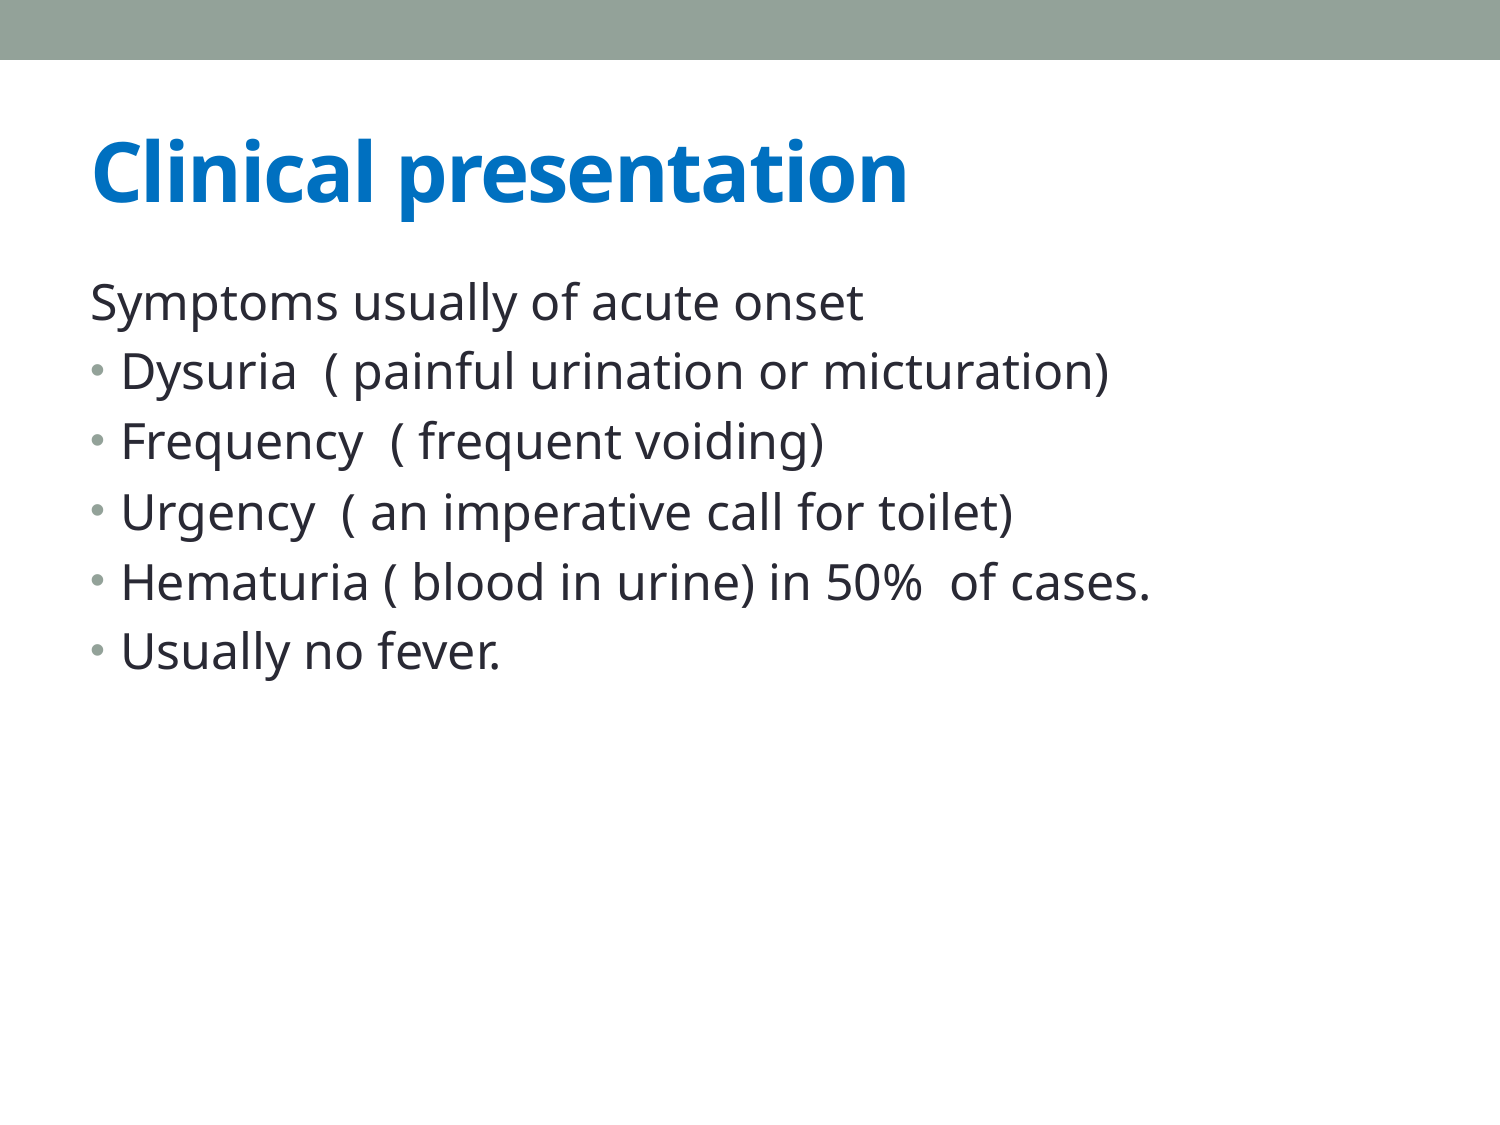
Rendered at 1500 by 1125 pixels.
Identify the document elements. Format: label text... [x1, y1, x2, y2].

list Symptoms usually of acute onset Dysuria ( painful urination or micturation) Frequency ( frequent voiding) Urgency ( an imperative call for toilet) Hematuria ( blood in urine) in 50% of cases. Usually no fever. [75, 262, 1425, 1063]
title Clinical presentation [75, 87, 1425, 250]
